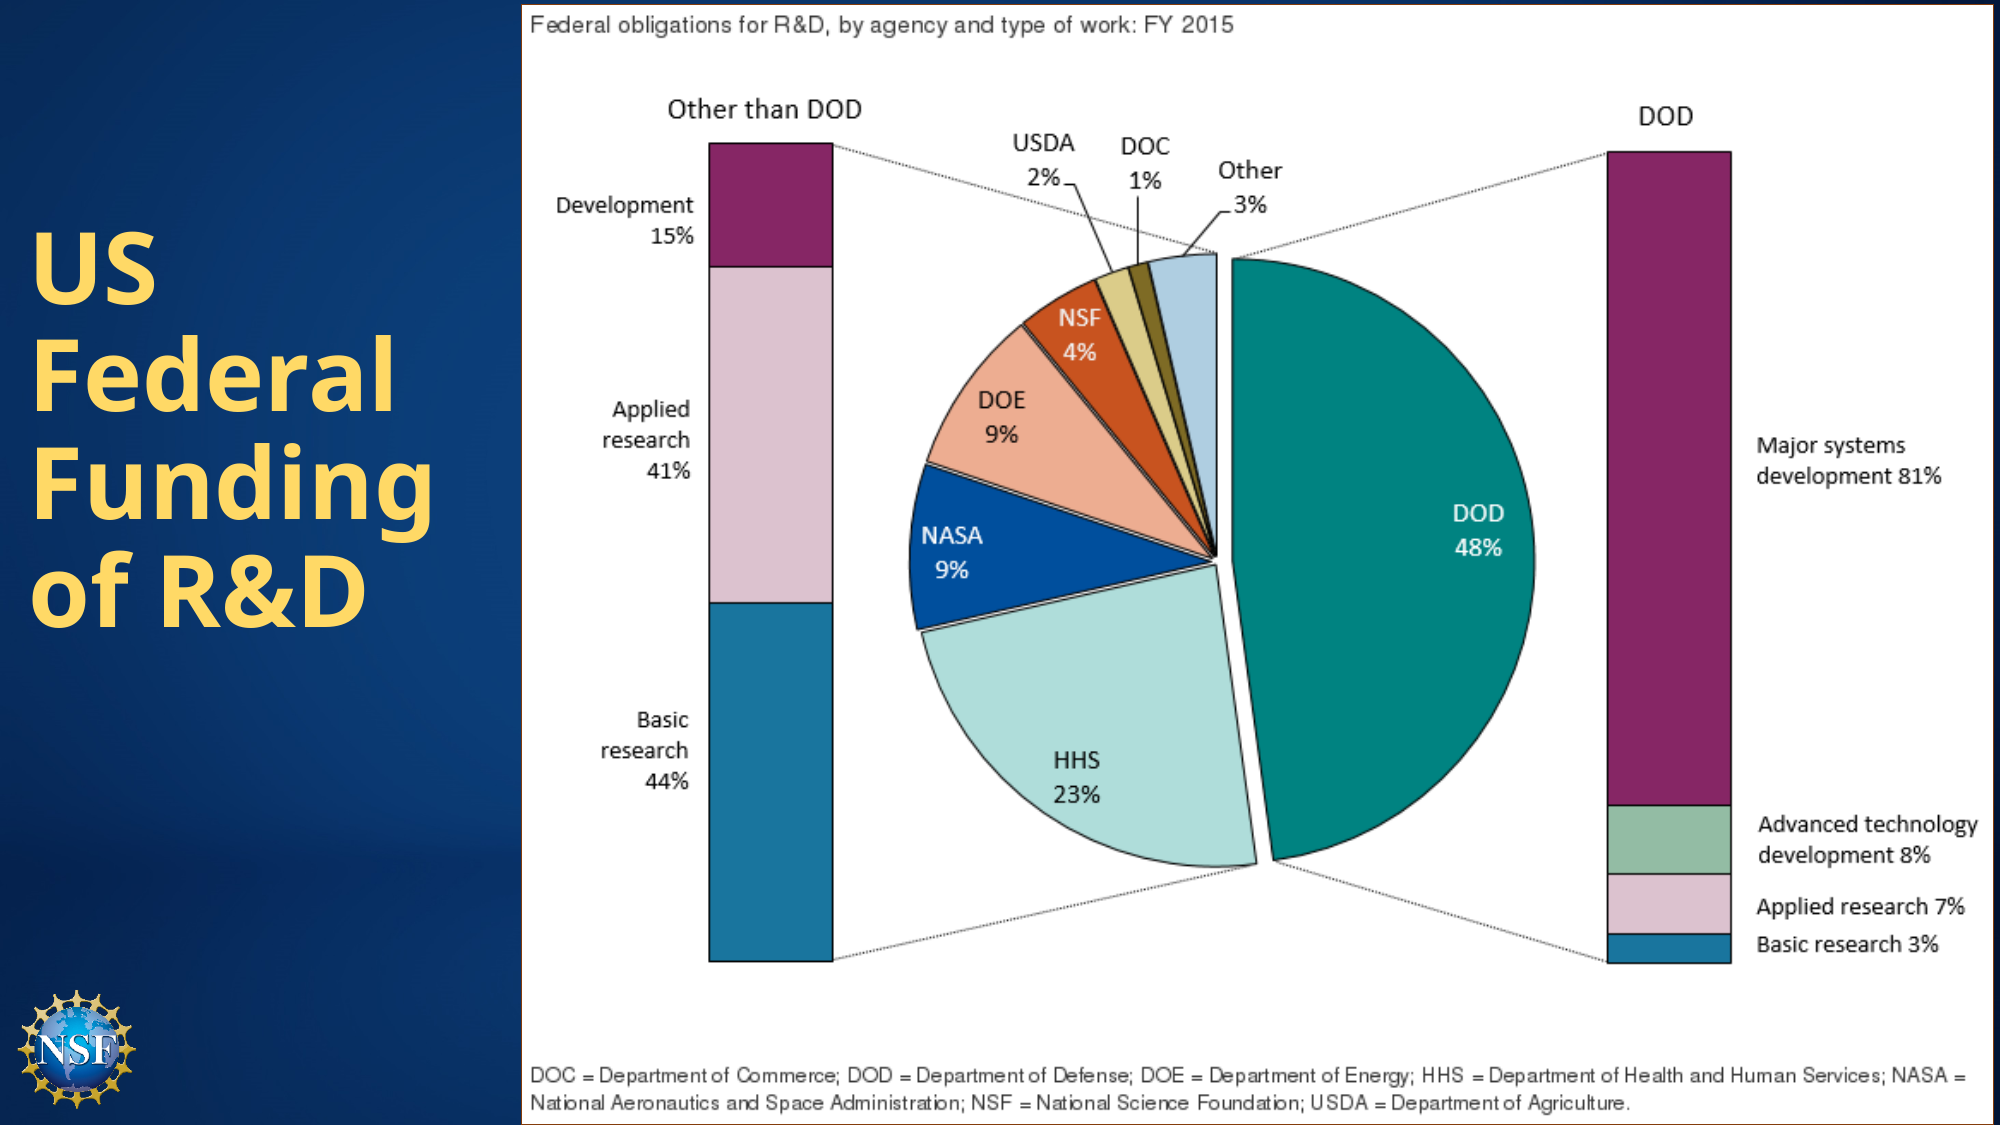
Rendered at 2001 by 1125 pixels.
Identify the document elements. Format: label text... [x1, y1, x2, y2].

title US Federal Funding of R&D [13, 96, 503, 771]
picture [0, 0, 2000, 1125]
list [521, 4, 1994, 1125]
